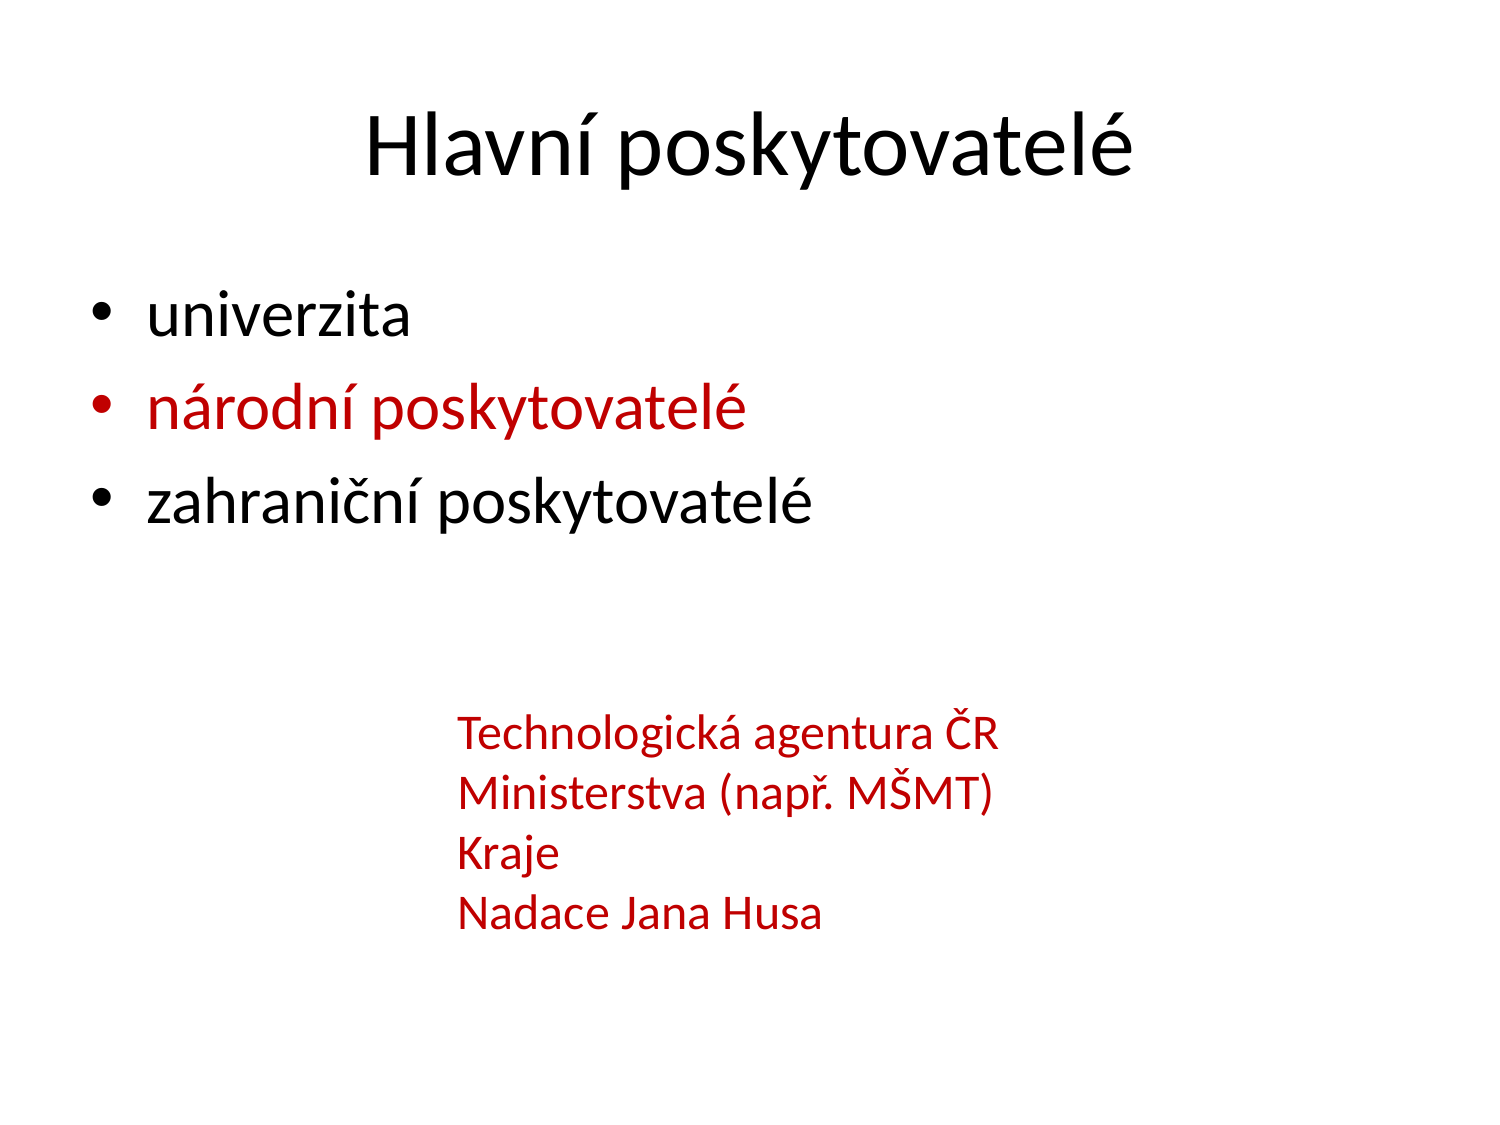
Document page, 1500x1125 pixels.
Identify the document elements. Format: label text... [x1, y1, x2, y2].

list univerzita národní poskytovatelé zahraniční poskytovatelé [75, 262, 1425, 657]
title Hlavní poskytovatelé [75, 45, 1425, 233]
text_box Technologická agentura ČR Ministerstva (např. MŠMT) Kraje Nadace Jana Husa [442, 692, 1447, 948]
